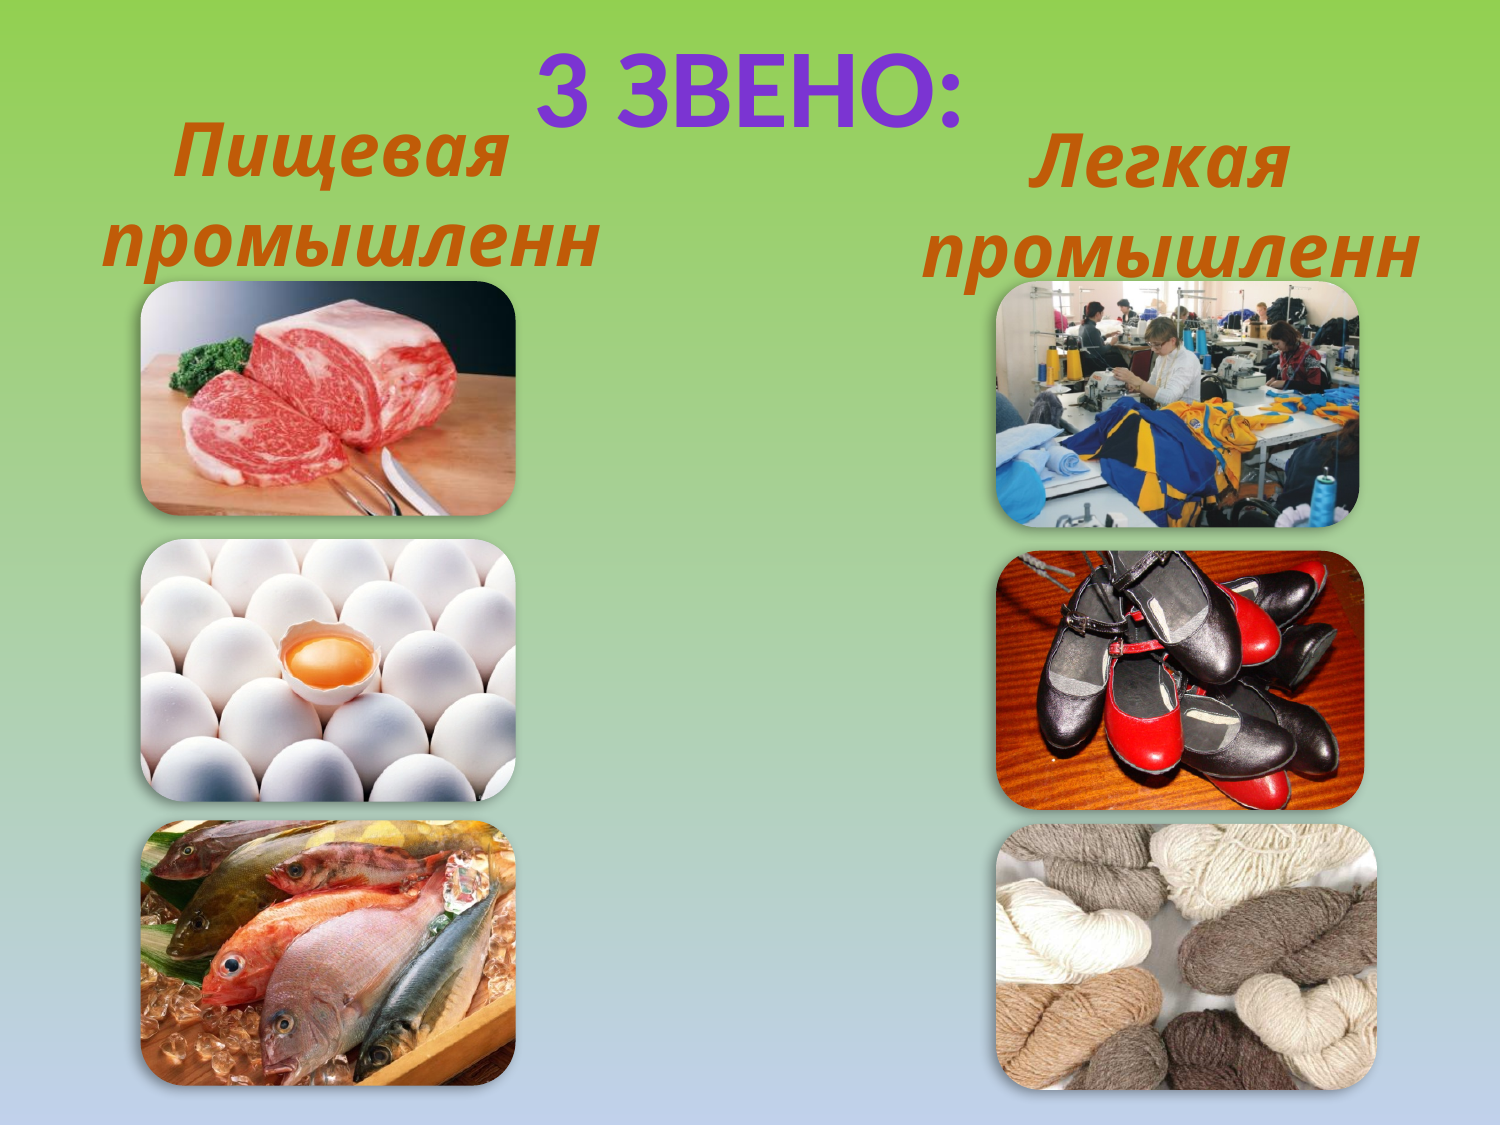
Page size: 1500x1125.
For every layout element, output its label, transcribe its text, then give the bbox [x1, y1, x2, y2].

text_box Пищевая промышленность [81, 93, 621, 379]
title 3 звено: [75, 0, 1425, 164]
picture [140, 538, 516, 802]
picture [140, 820, 516, 1086]
picture [995, 280, 1360, 528]
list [140, 280, 516, 516]
picture [995, 550, 1365, 811]
picture [995, 823, 1378, 1091]
text_box Легкая промышленность [902, 105, 1442, 391]
